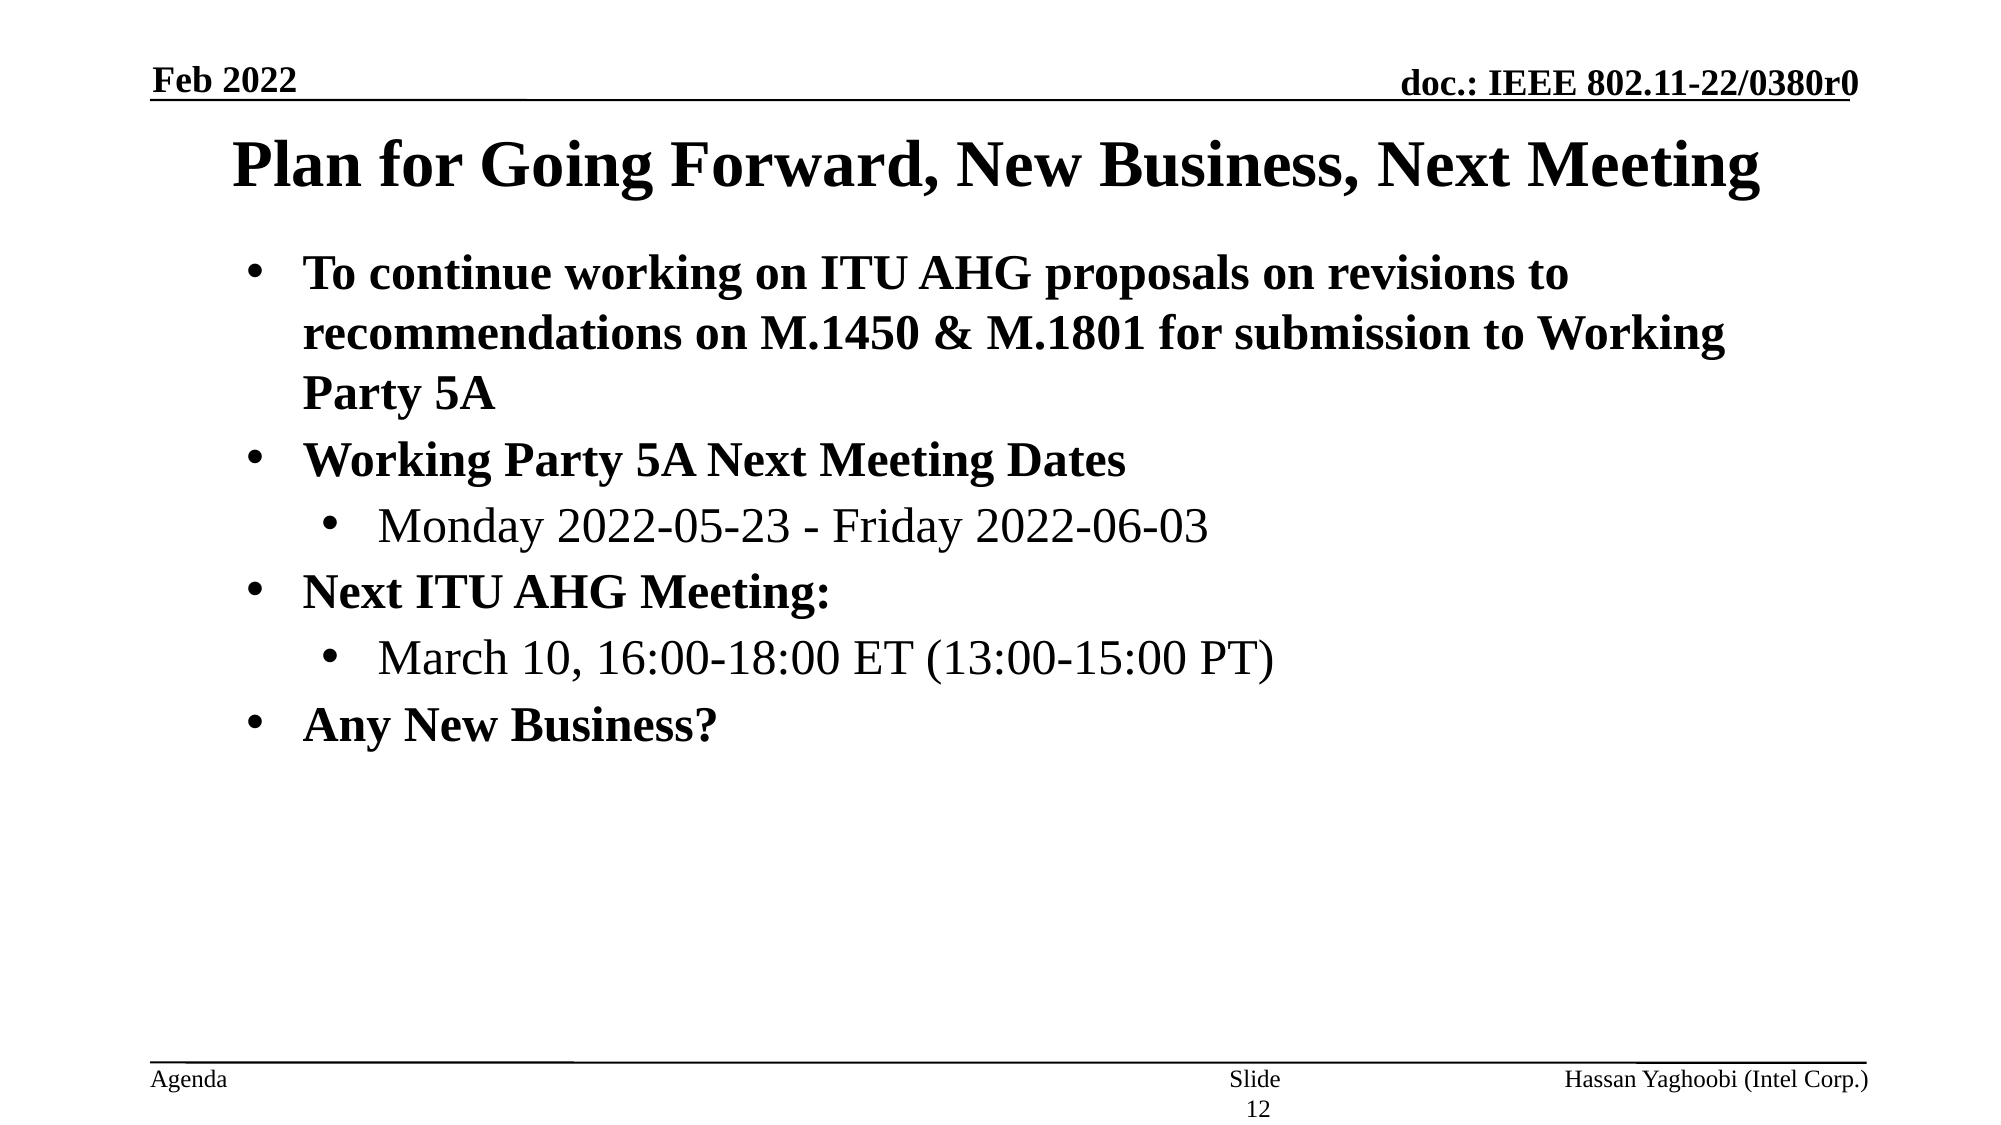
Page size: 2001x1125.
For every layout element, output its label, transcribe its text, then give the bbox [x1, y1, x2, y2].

list To continue working on ITU AHG proposals on revisions to recommendations on M.1450 & M.1801 for submission to Working Party 5A Working Party 5A Next Meeting Dates Monday 2022-05-23 - Friday 2022-06-03 Next ITU AHG Meeting: March 10, 16:00-18:00 ET (13:00-15:00 PT) Any New Business? [230, 231, 1769, 1033]
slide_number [152, 54, 373, 101]
footer Hassan Yaghoobi (Intel Corp.) [1560, 1061, 1869, 1093]
slide_number Slide 12 [1222, 1061, 1295, 1093]
title Plan for Going Forward, New Business, Next Meeting [147, 72, 1848, 248]
